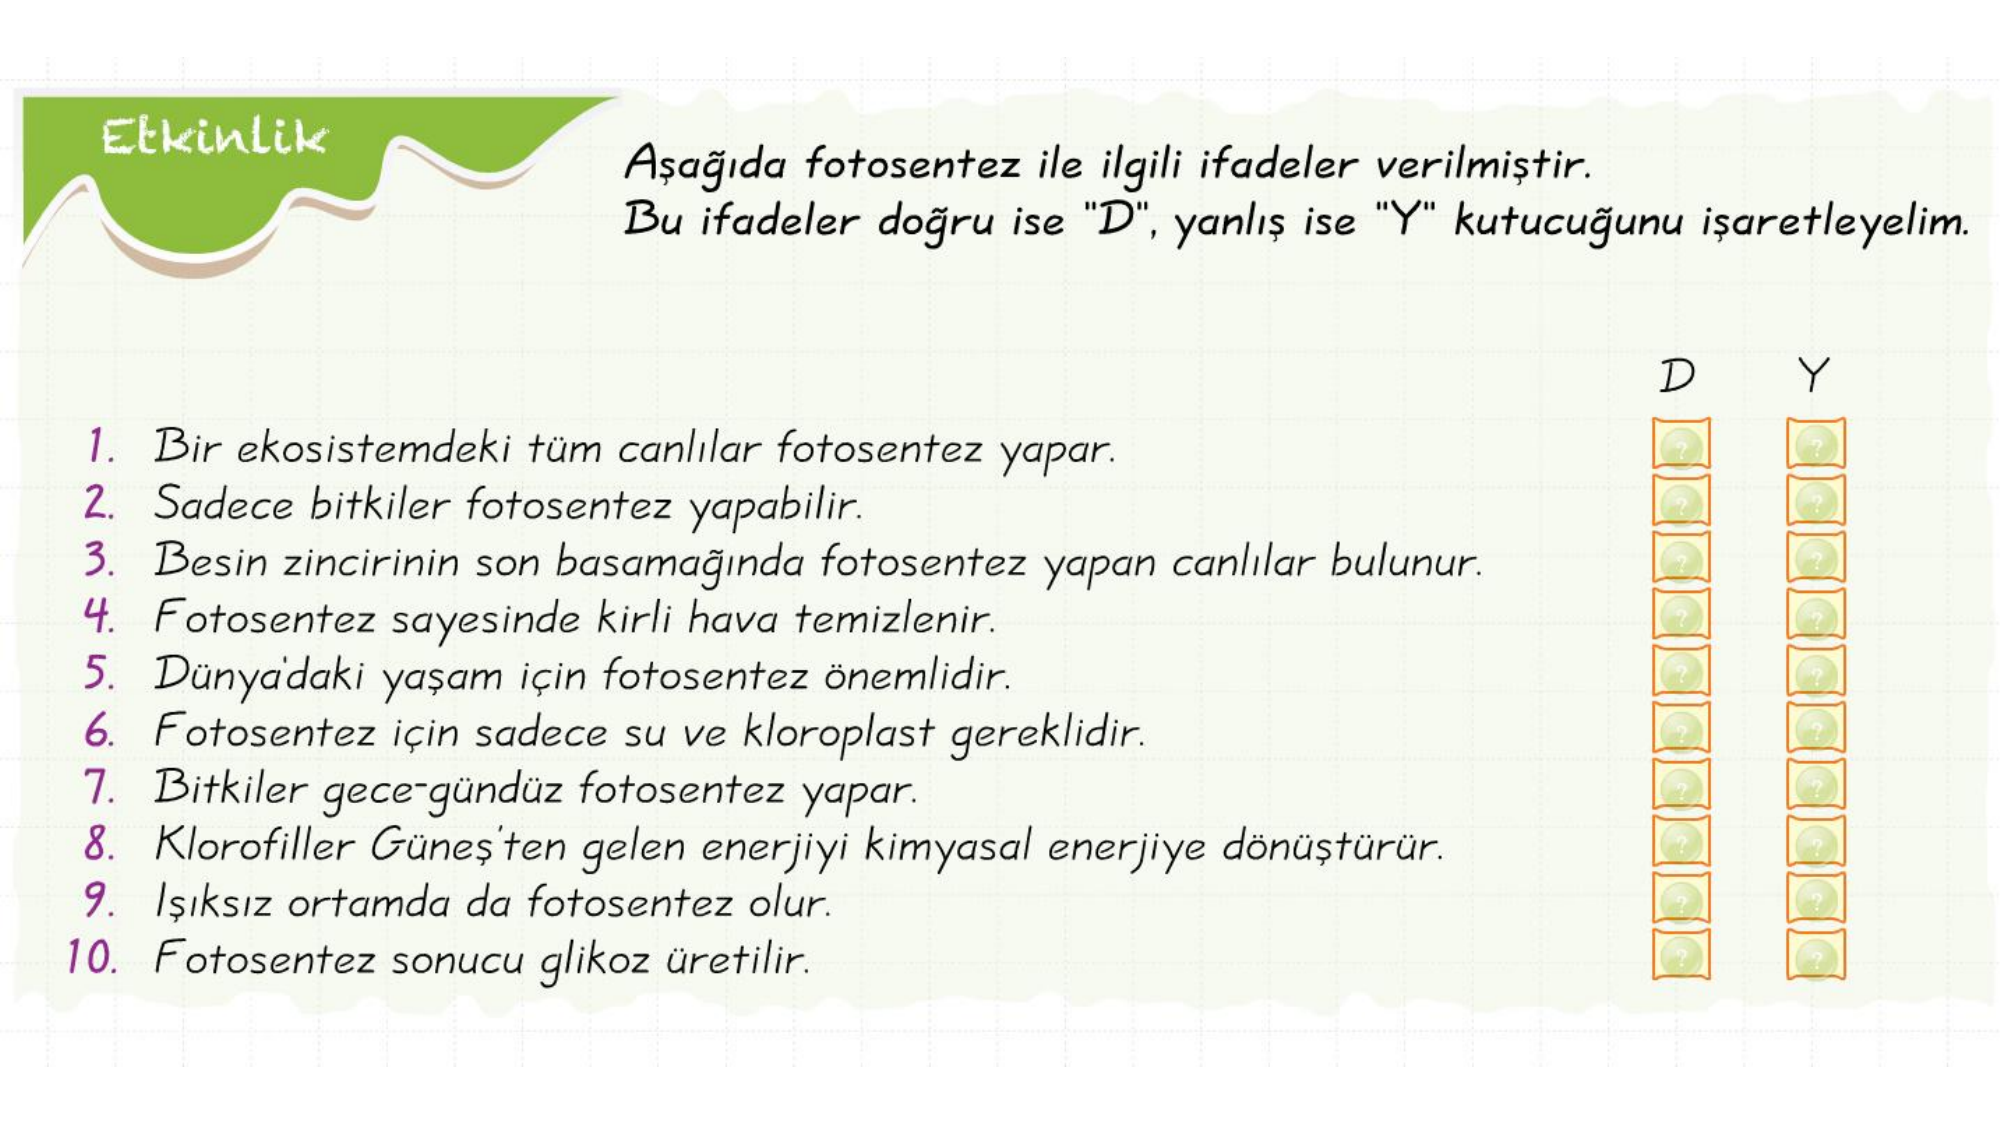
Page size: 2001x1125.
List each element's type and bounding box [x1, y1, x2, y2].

picture [0, 57, 2000, 1068]
